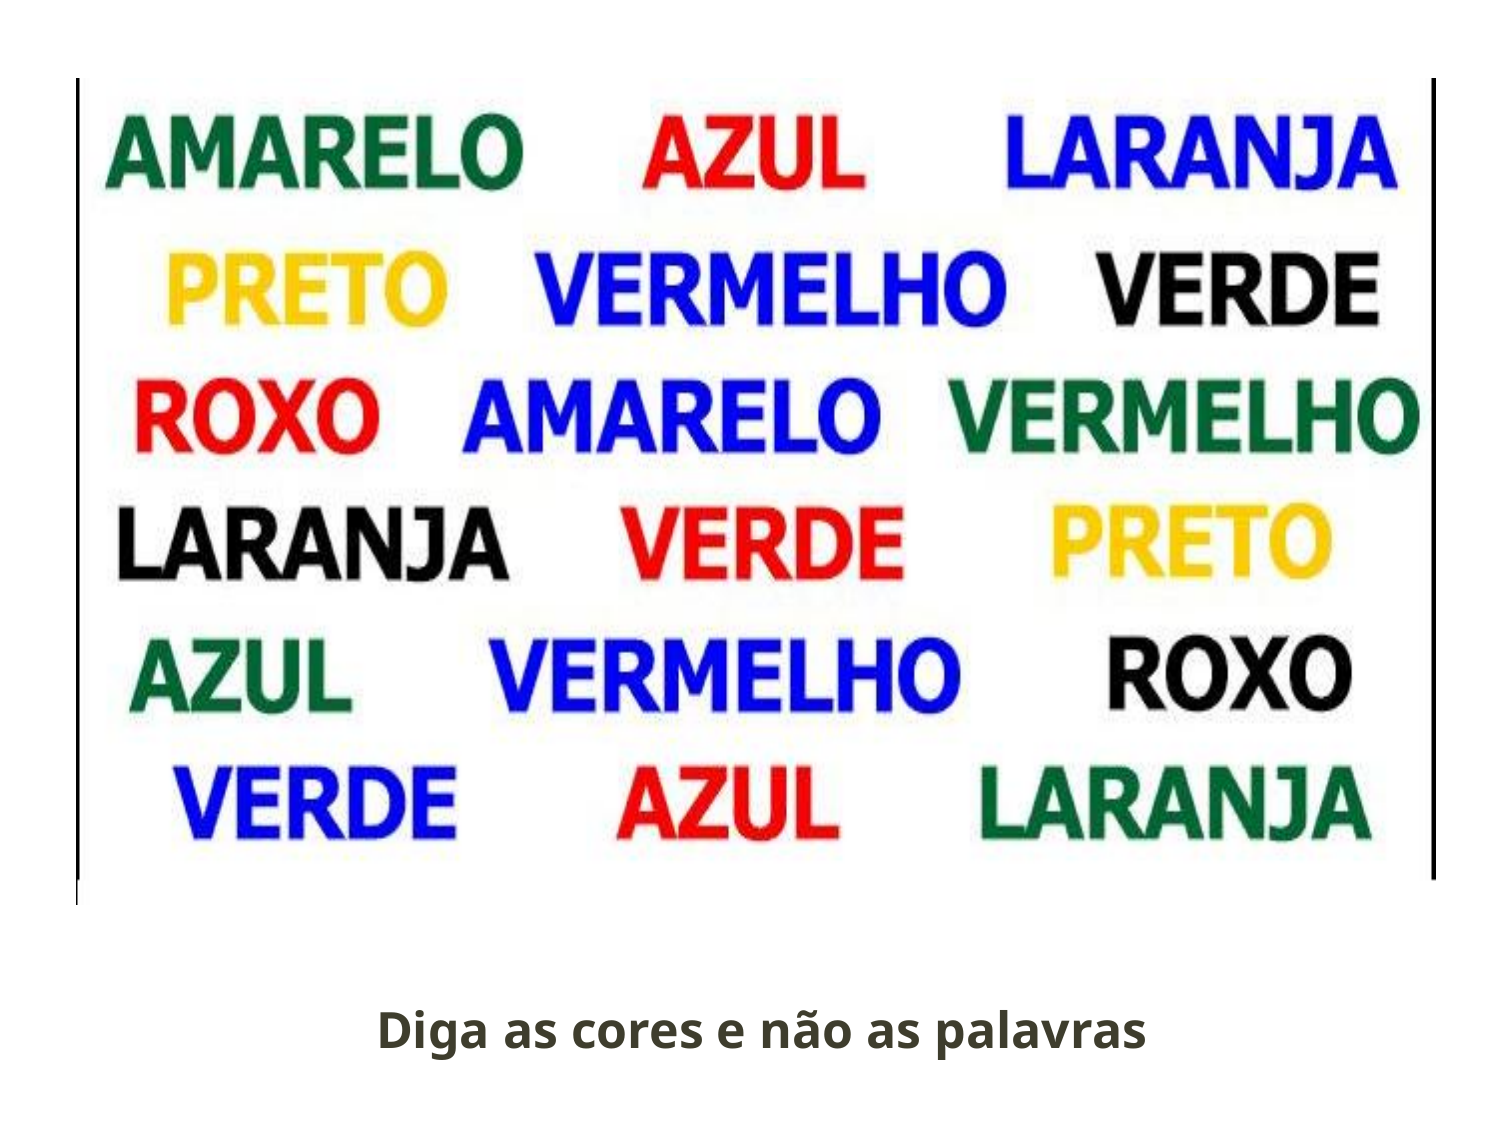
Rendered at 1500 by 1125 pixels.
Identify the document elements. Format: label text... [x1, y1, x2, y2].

list Diga as cores e não as palavras [41, 991, 1471, 1125]
picture [76, 77, 1436, 906]
